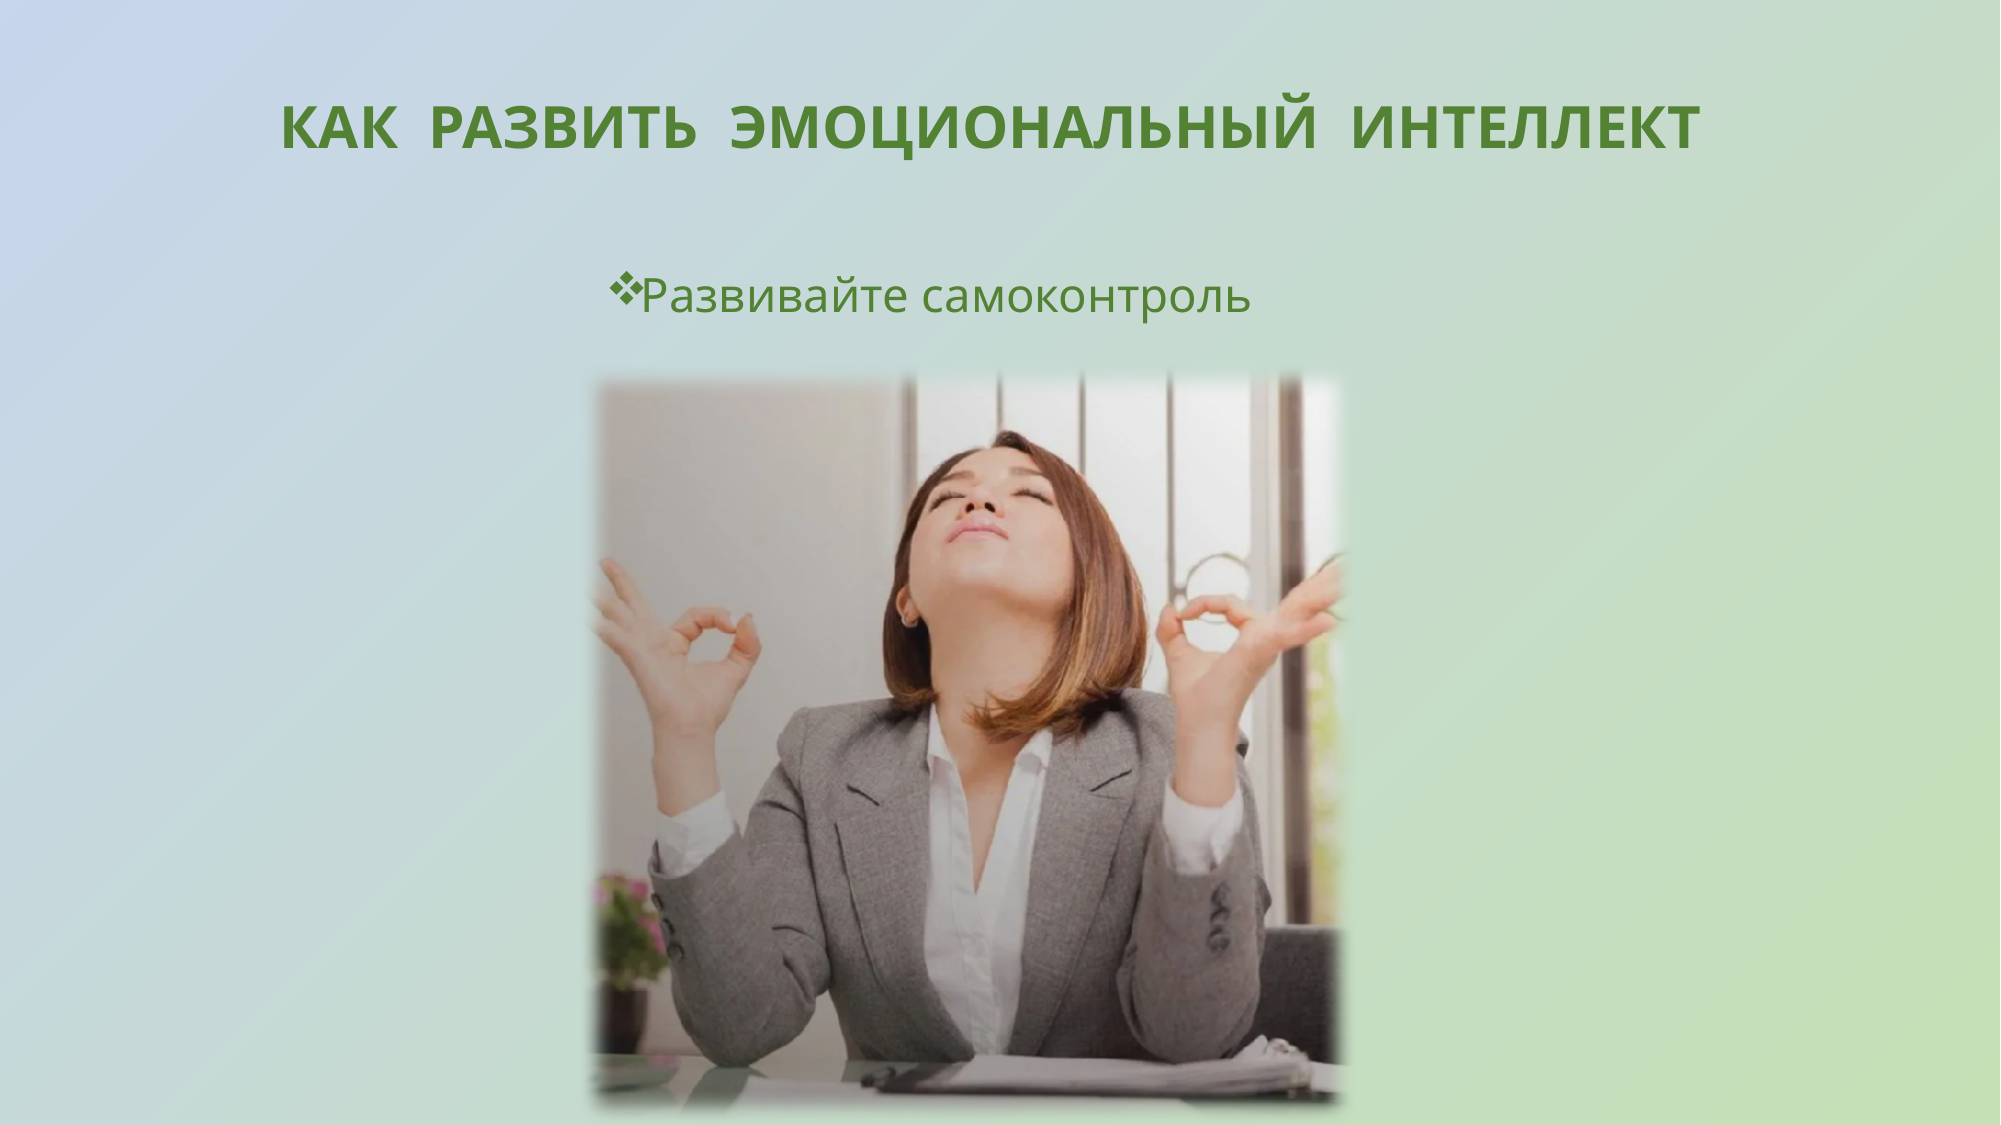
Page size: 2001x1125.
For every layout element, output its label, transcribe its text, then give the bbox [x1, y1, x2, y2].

list Развивайте самоконтроль [590, 264, 1338, 363]
title КАК РАЗВИТЬ ЭМОЦИОНАЛЬНЫЙ ИНТЕЛЛЕКТ [127, 55, 1854, 274]
picture [579, 363, 1356, 1125]
